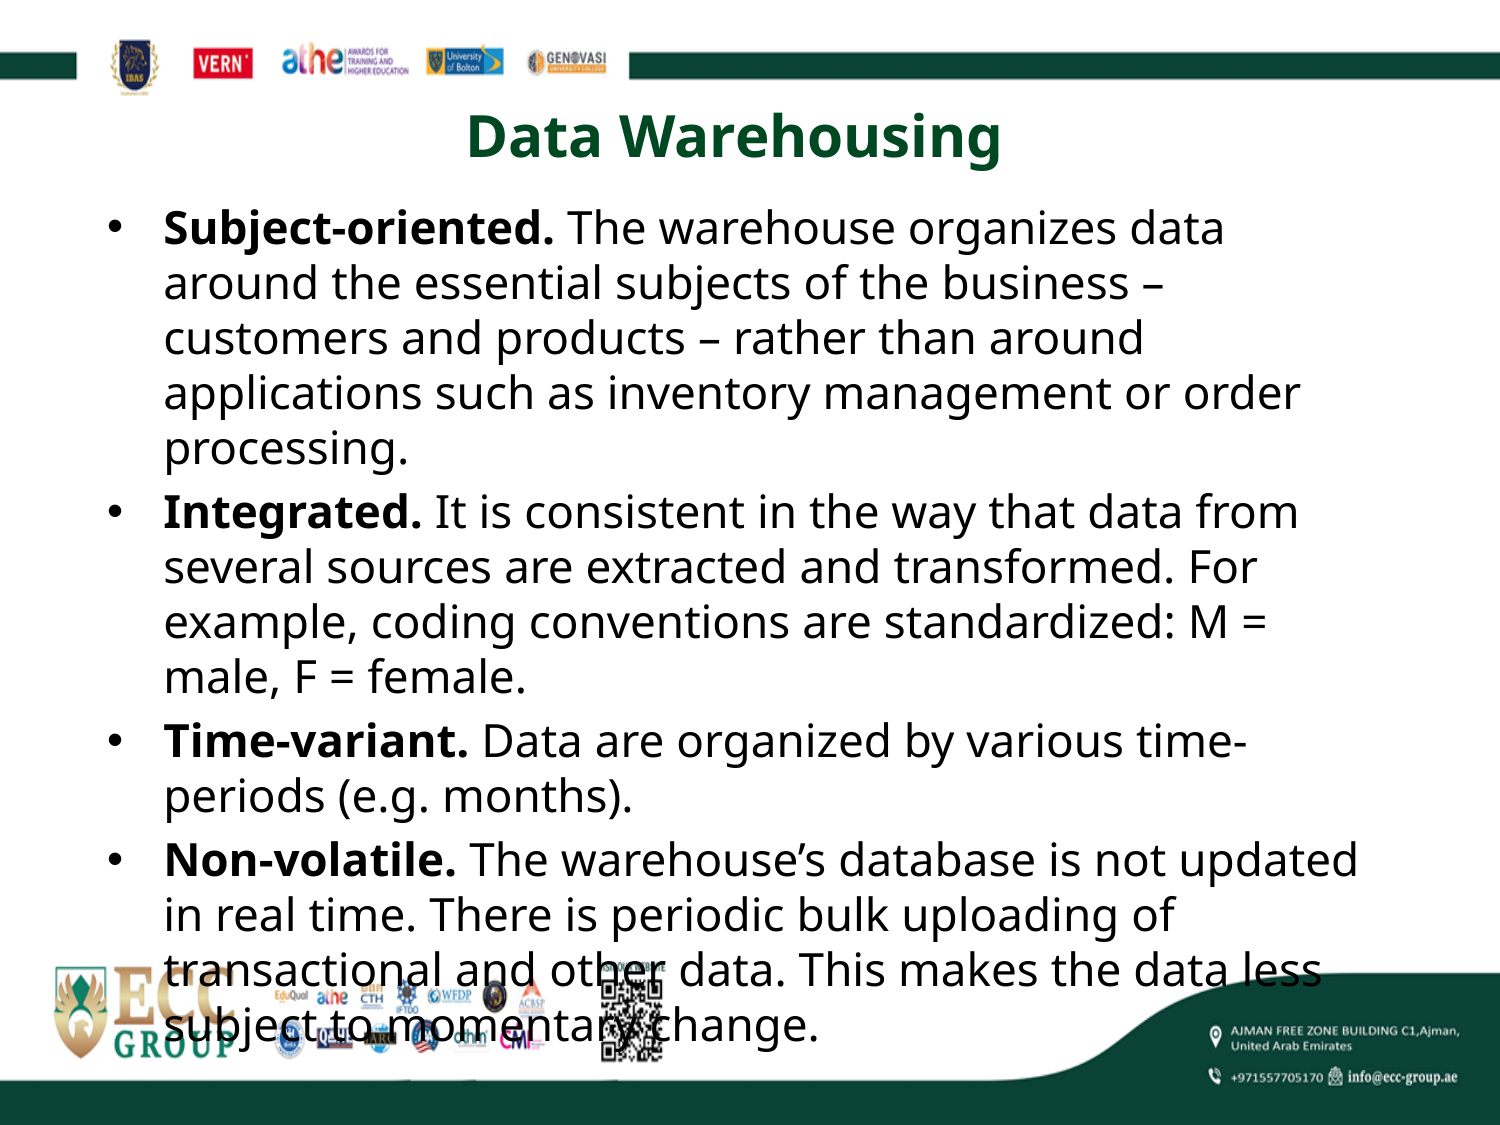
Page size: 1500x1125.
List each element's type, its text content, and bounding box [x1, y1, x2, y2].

title Data Warehousing [147, 40, 1322, 191]
list Subject-oriented. The warehouse organizes data around the essential subjects of the business – customers and products – rather than around applications such as inventory management or order processing. Integrated. It is consistent in the way that data from several sources are extracted and transformed. For example, coding conventions are standardized: M = male, F = female. Time-variant. Data are organized by various time-periods (e.g. months). Non-volatile. The warehouse’s database is not updated in real time. There is periodic bulk uploading of transactional and other data. This makes the data less subject to momentary change. [92, 191, 1408, 991]
picture [0, 0, 1500, 1125]
